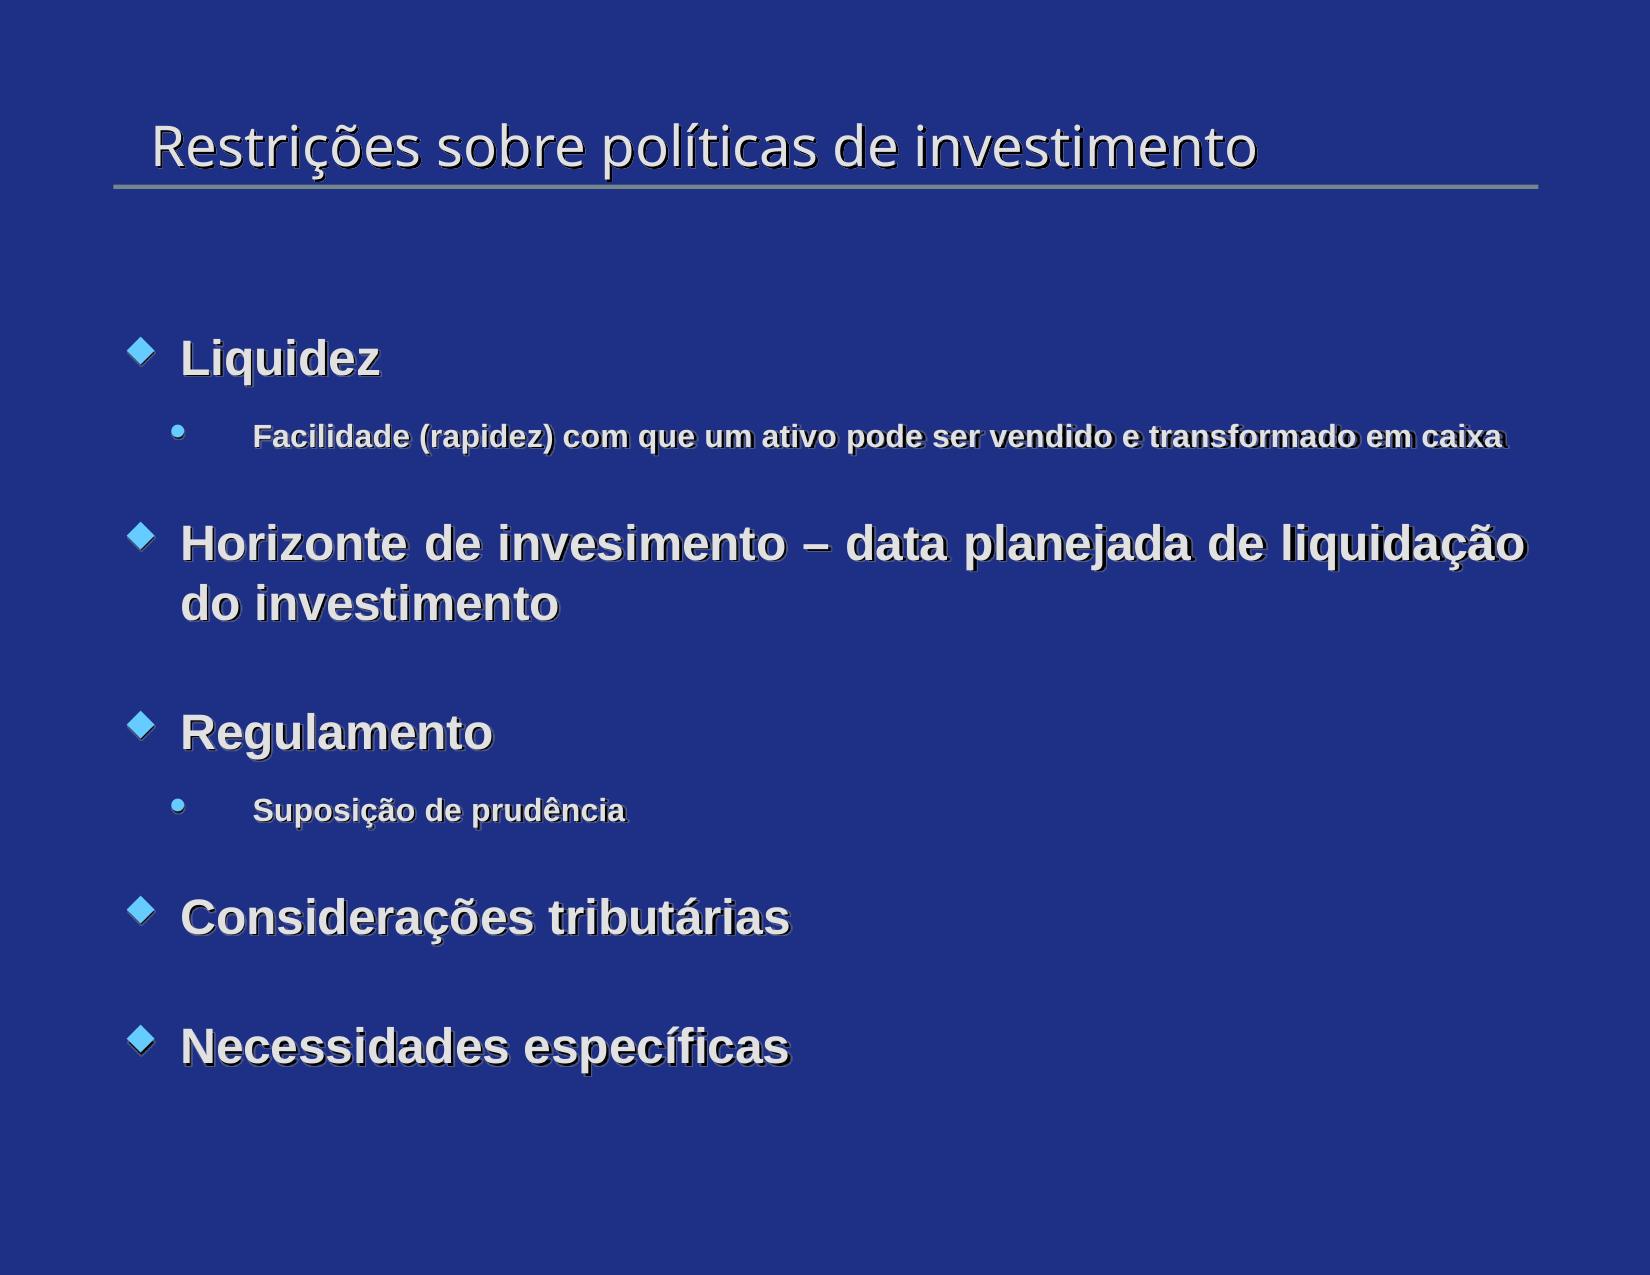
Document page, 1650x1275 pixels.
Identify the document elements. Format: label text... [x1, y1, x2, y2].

title Restrições sobre políticas de investimento [150, 51, 1501, 187]
list Liquidez Facilidade (rapidez) com que um ativo pode ser vendido e transformado em caixa Horizonte de invesimento – data planejada de liquidação do investimento Regulamento Suposição de prudência Considerações tributárias Necessidades específicas [123, 325, 1527, 1092]
